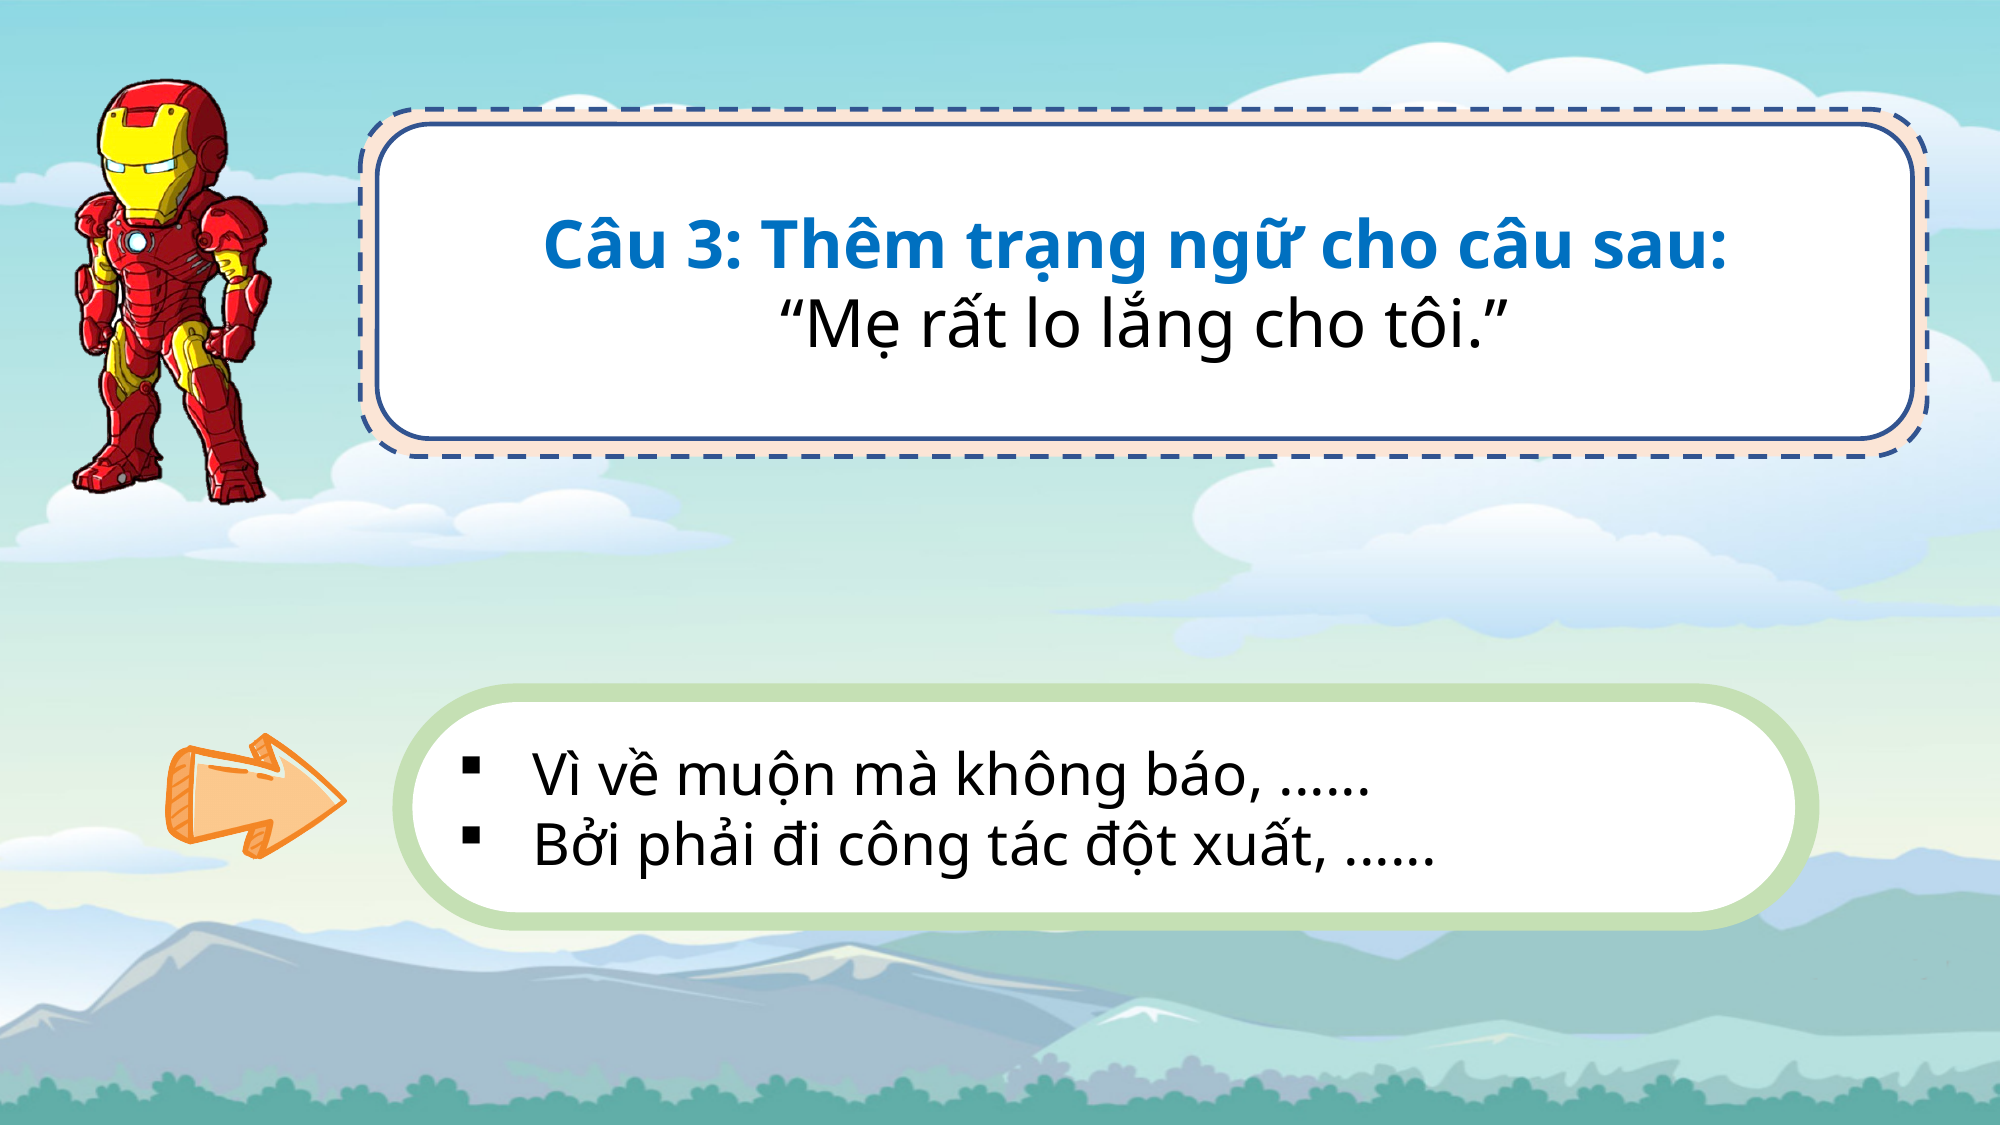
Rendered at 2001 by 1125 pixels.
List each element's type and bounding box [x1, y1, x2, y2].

text_box [392, 683, 1820, 931]
picture [0, 0, 2000, 1125]
text_box [360, 109, 1928, 457]
